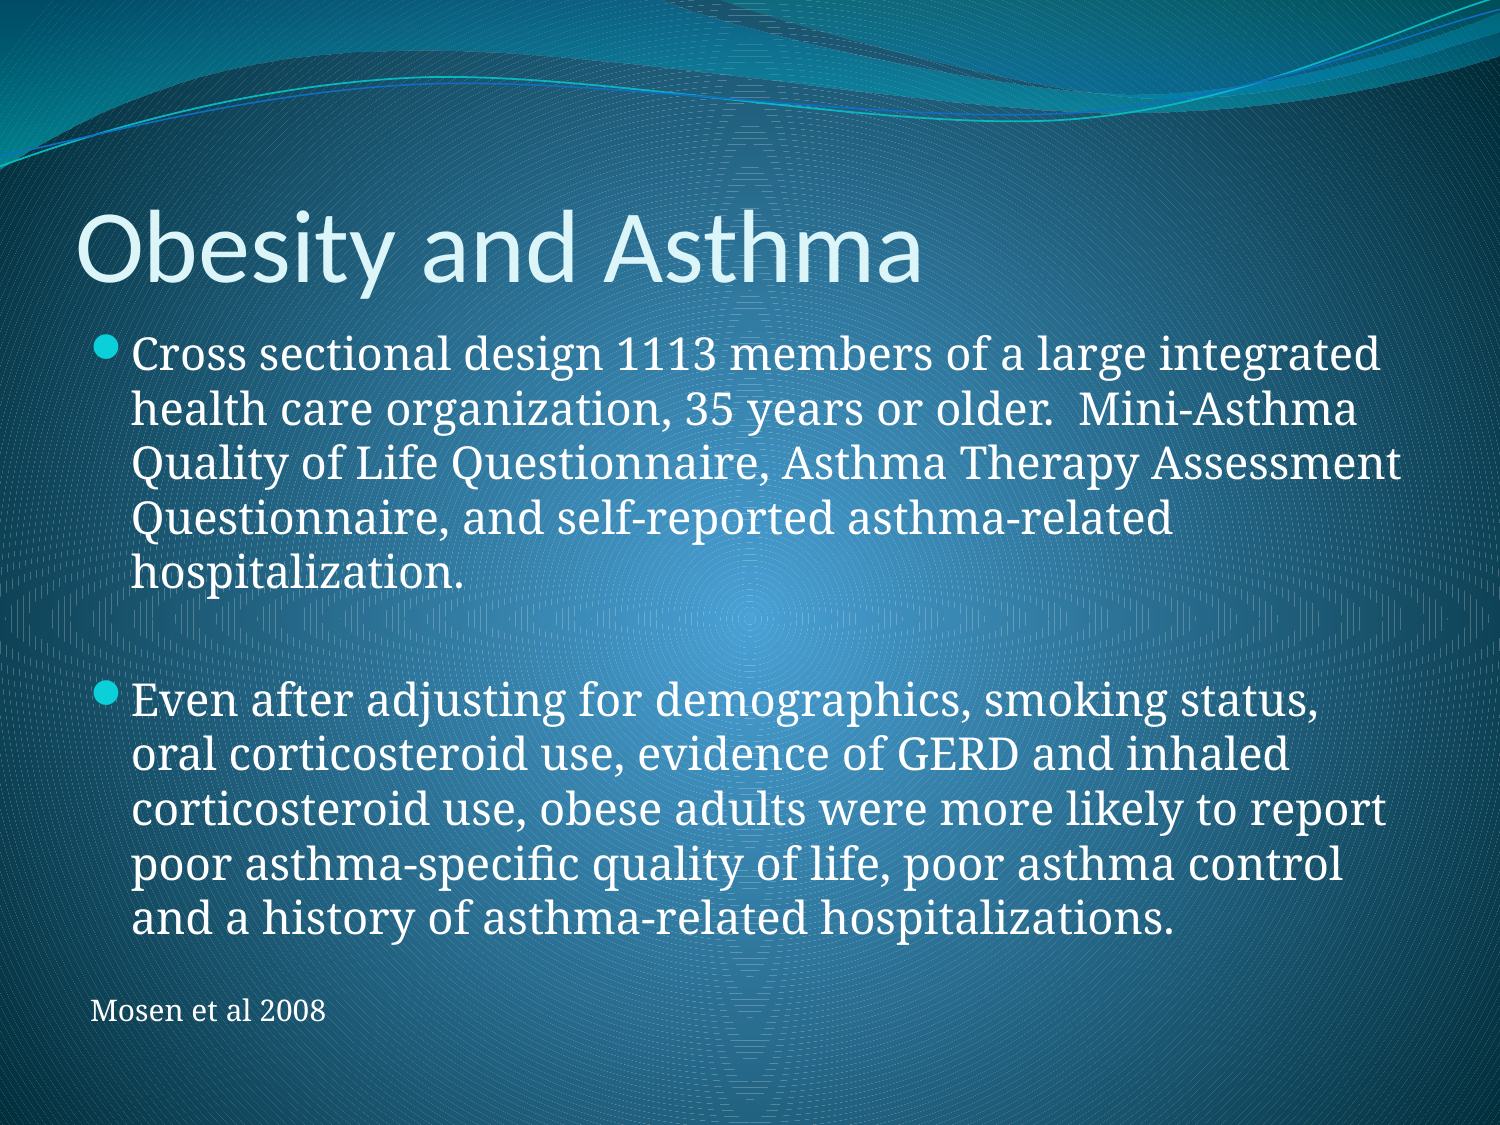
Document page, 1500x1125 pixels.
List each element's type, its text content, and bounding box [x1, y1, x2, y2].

list Cross sectional design 1113 members of a large integrated health care organization, 35 years or older. Mini-Asthma Quality of Life Questionnaire, Asthma Therapy Assessment Questionnaire, and self-reported asthma-related hospitalization. Even after adjusting for demographics, smoking status, oral corticosteroid use, evidence of GERD and inhaled corticosteroid use, obese adults were more likely to report poor asthma-specific quality of life, poor asthma control and a history of asthma-related hospitalizations. Mosen et al 2008 [74, 317, 1426, 1038]
title Obesity and Asthma [74, 115, 1426, 304]
